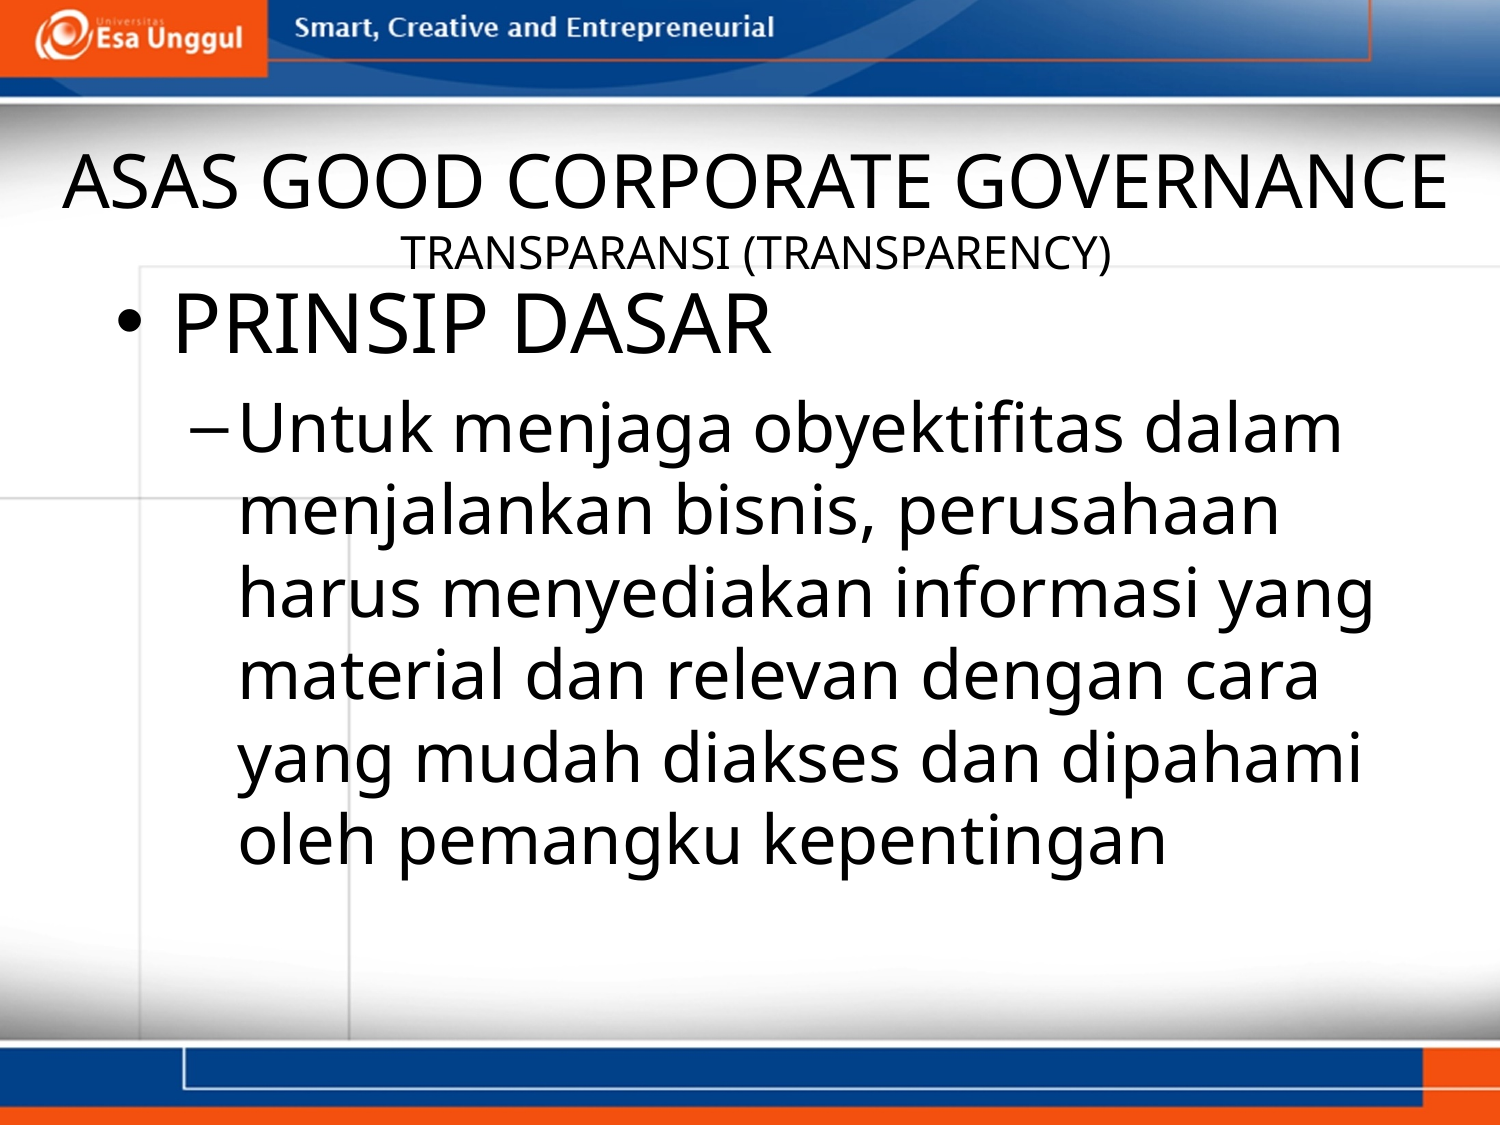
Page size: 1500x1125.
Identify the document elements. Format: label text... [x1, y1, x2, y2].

list PRINSIP DASAR Untuk menjaga obyektifitas dalam menjalankan bisnis, perusahaan harus menyediakan informasi yang material dan relevan dengan cara yang mudah diakses dan dipahami oleh pemangku kepentingan [100, 262, 1438, 1000]
picture [0, 0, 1500, 1125]
title ASAS GOOD CORPORATE GOVERNANCE TRANSPARANSI (TRANSPARENCY) [37, 125, 1475, 288]
